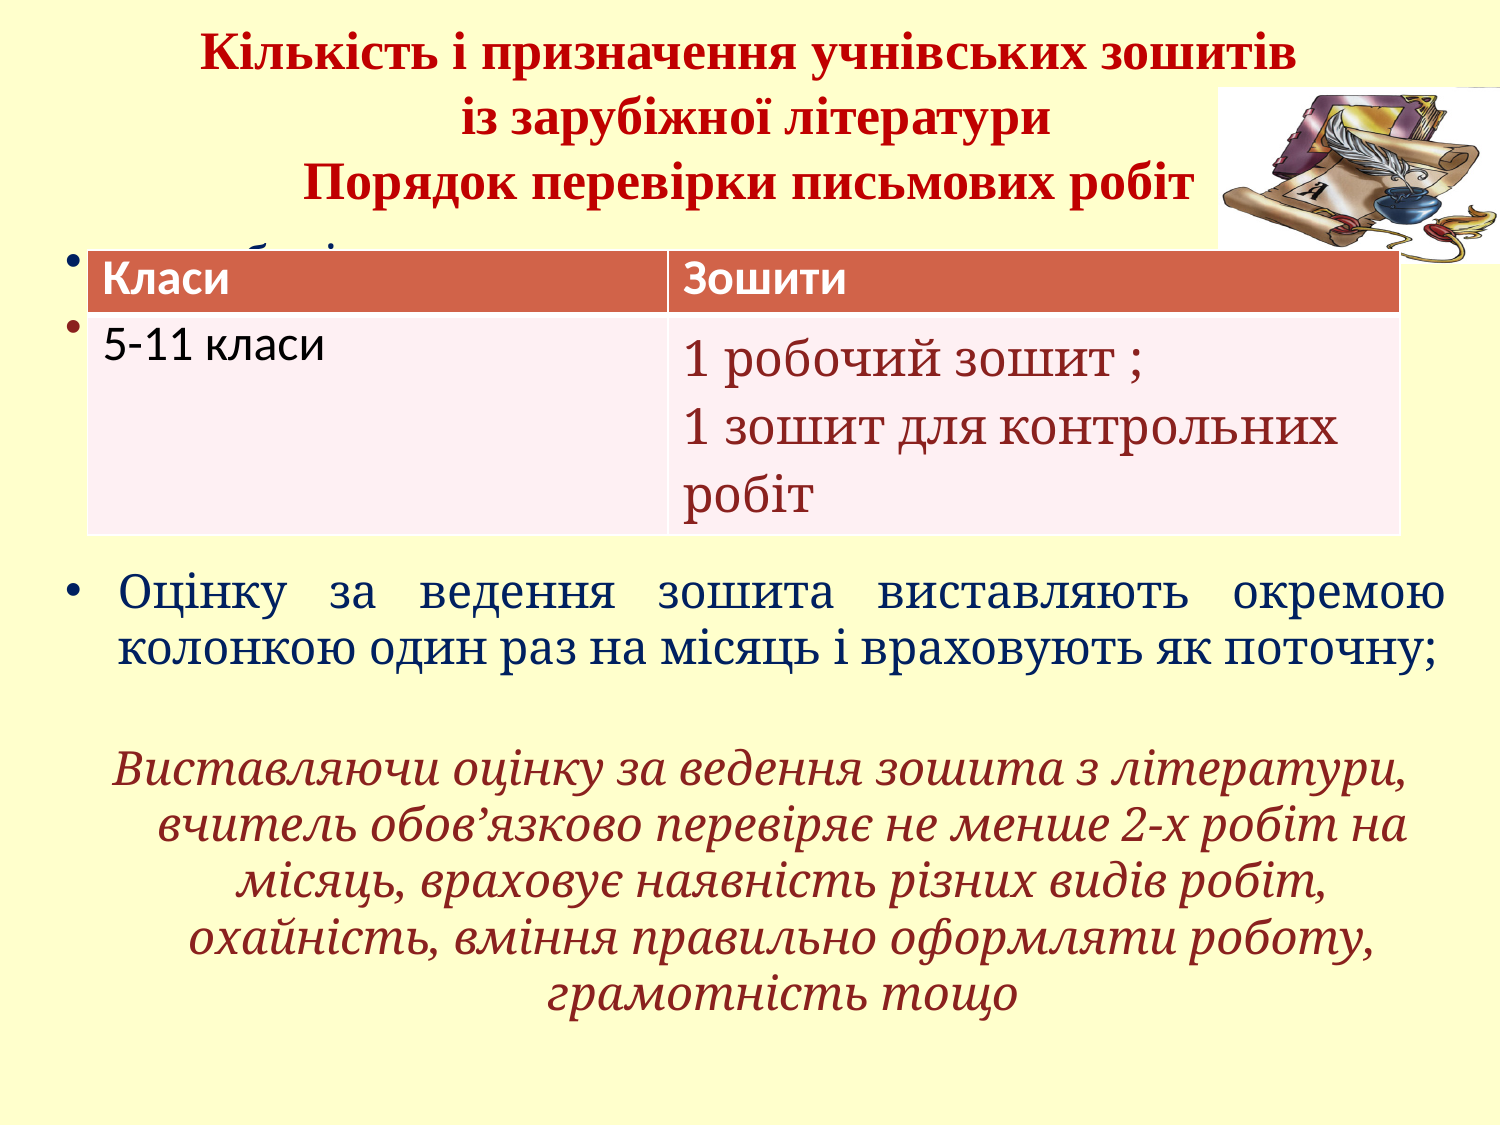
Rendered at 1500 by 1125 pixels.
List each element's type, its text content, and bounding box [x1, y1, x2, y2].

picture [1218, 87, 1500, 264]
table_header Класи [88, 251, 667, 312]
title Кількість і призначення учнівських зошитів із зарубіжної літератури Порядок перевірки письмових робіт [75, 0, 1425, 224]
table_cell 1 робочий зошит ; 1 зошит для контрольних робіт [669, 318, 1399, 534]
table_header Зошити [669, 251, 1399, 312]
list ити зберігаються протягом року; Увага! Робочі зошити перевіряються один раз Оцінку за ведення зошита виставляють окремою колонкою один раз на місяць і враховують як поточну; Виставляючи оцінку за ведення зошита з літератури, вчитель обов’язково перевіряє не менше 2-х робіт на місяць, враховує наявність різних видів робіт, охайність, вміння правильно оформляти роботу, грамотність тощо [50, 224, 1463, 1088]
table_cell 5-11 класи [88, 318, 667, 534]
